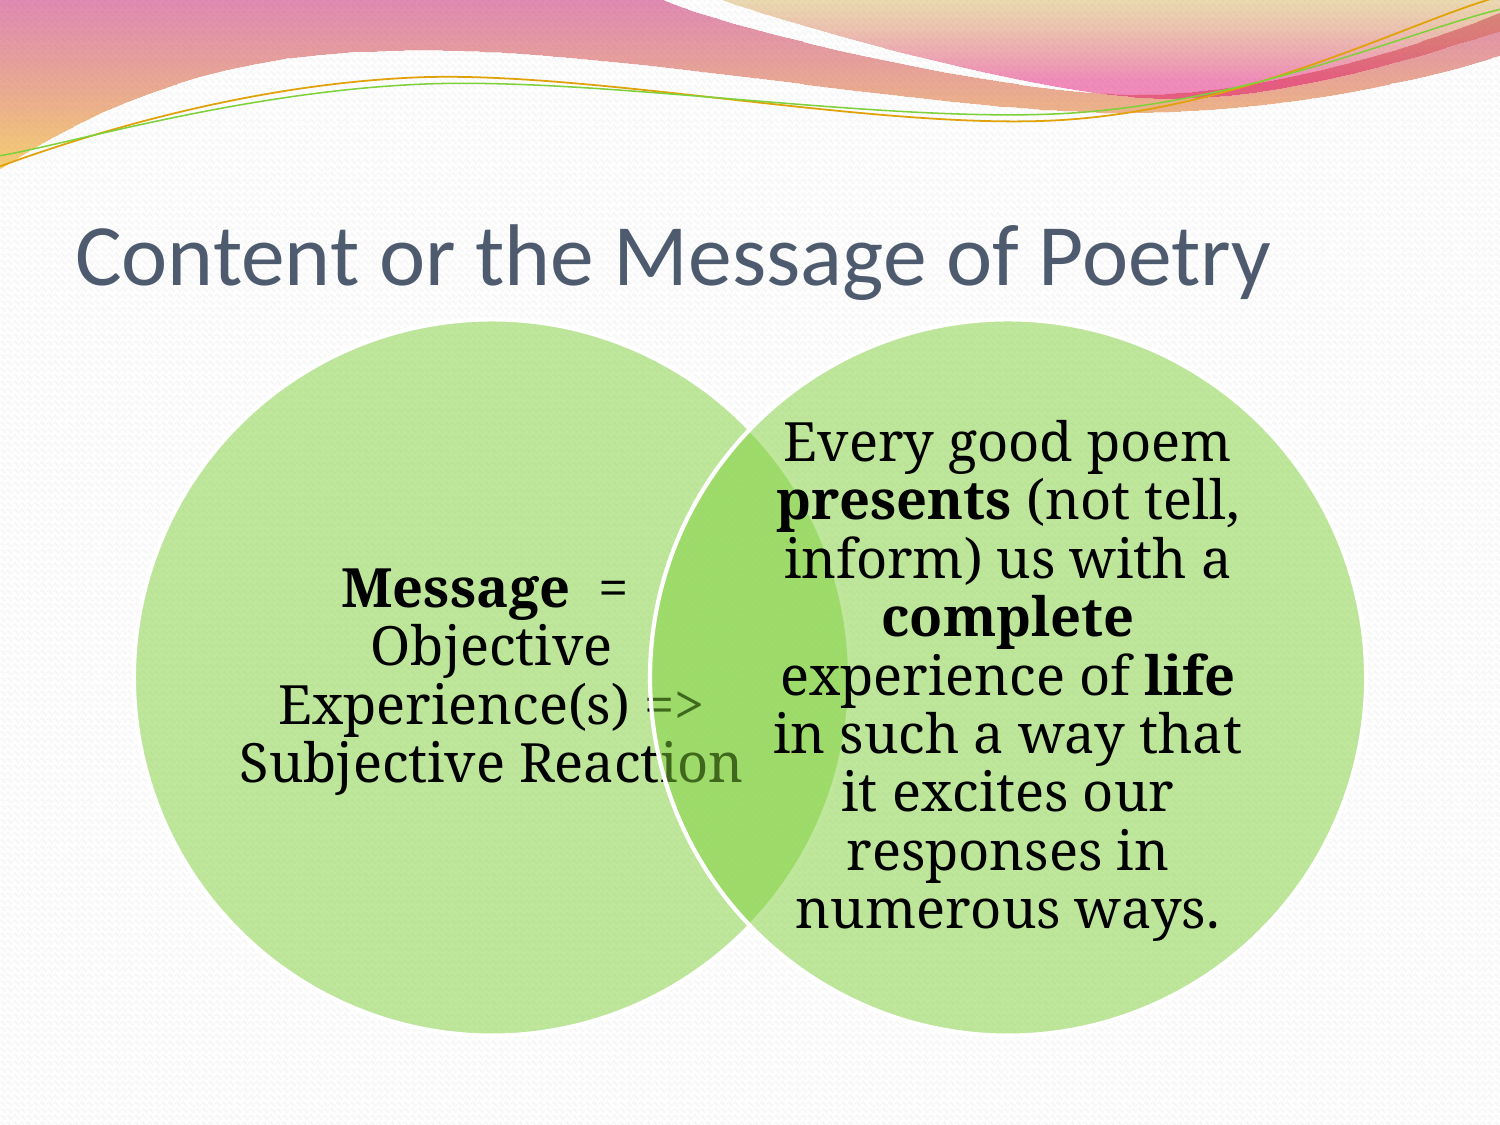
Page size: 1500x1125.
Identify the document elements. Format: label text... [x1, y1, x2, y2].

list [74, 317, 1426, 1038]
title Content or the Message of Poetry [75, 115, 1425, 303]
